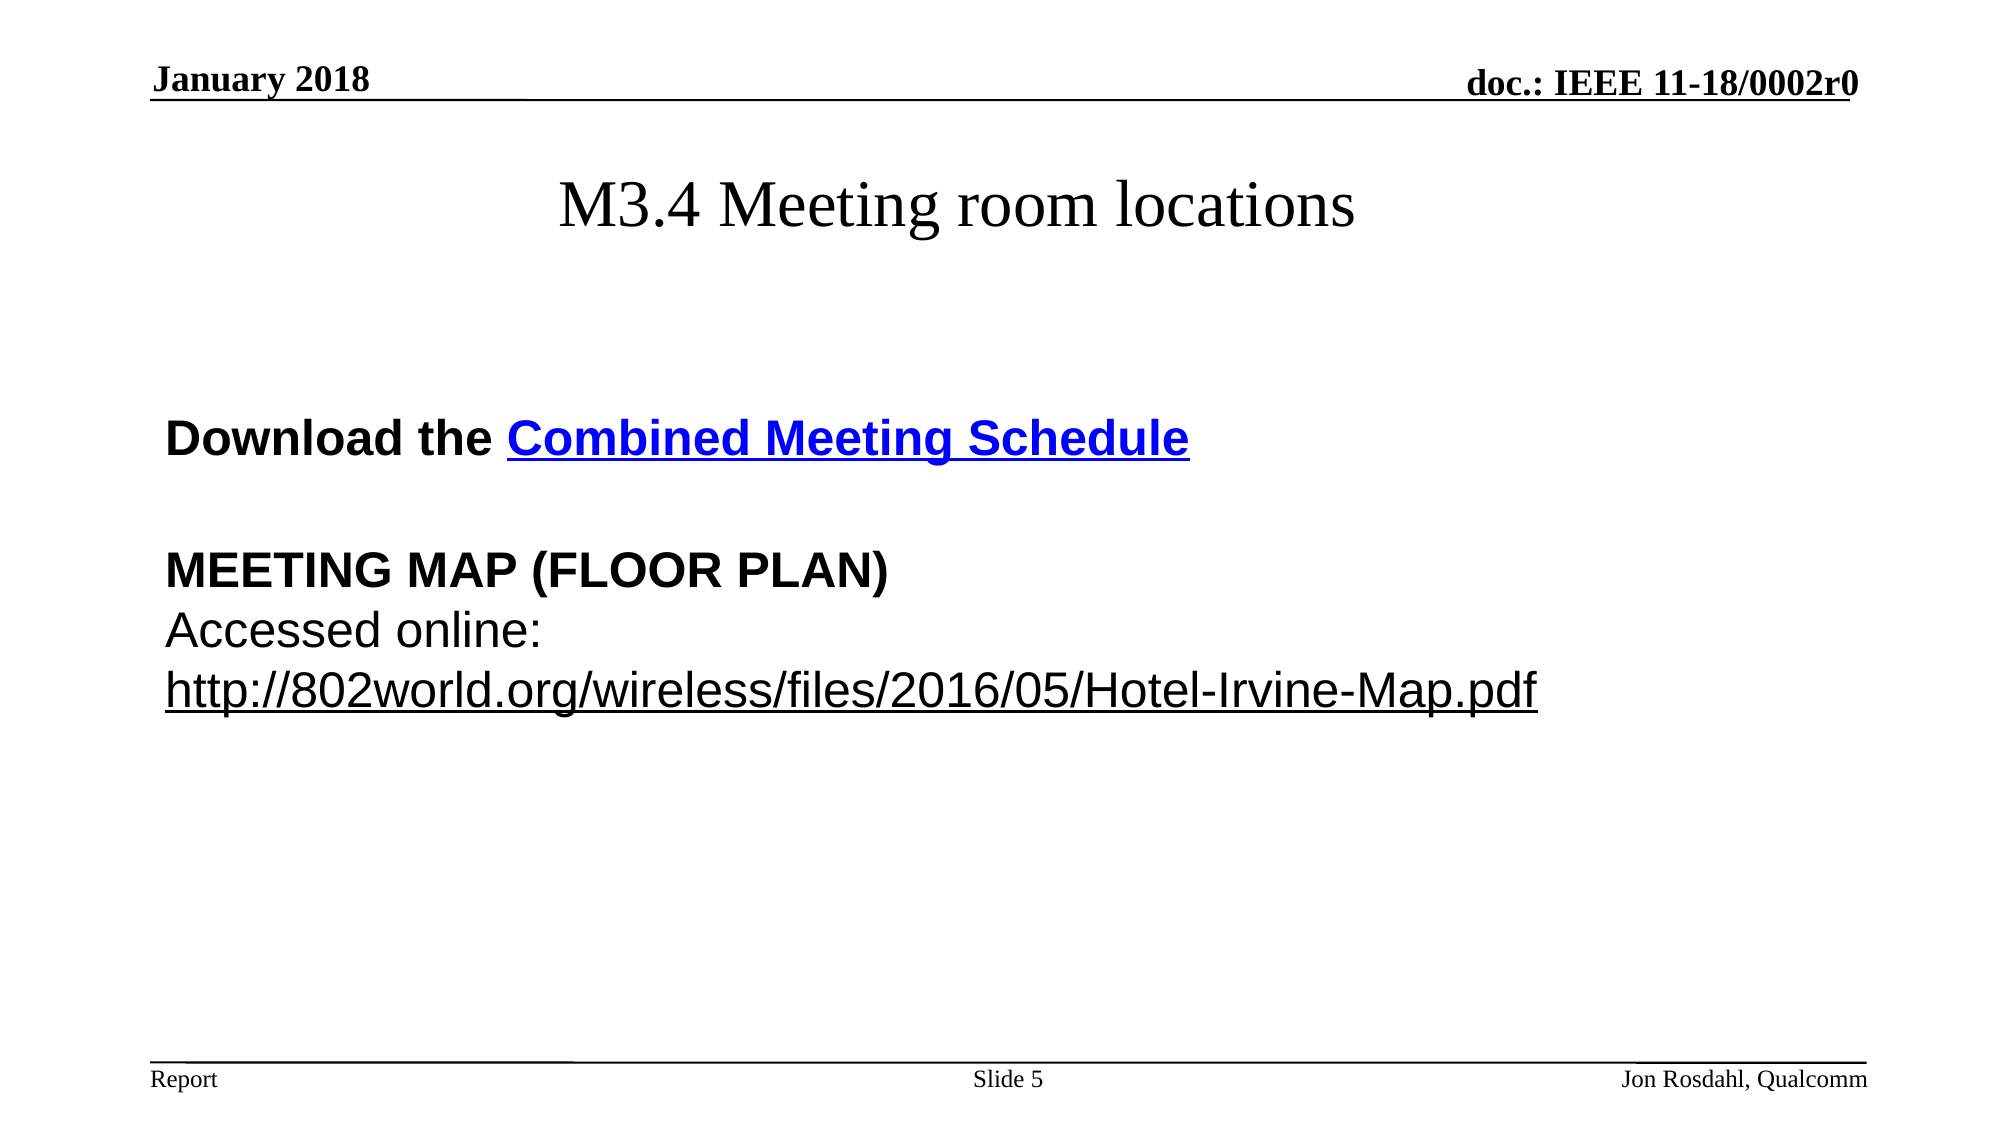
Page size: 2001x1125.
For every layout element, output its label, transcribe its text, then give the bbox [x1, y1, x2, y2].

title M3.4 Meeting room locations [149, 112, 1850, 288]
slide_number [152, 54, 563, 100]
footer Jon Rosdahl, Qualcomm [1171, 1061, 1869, 1093]
list Download the Combined Meeting Schedule MEETING MAP (FLOOR PLAN) Accessed online: http://802world.org/wireless/files/2016/05/Hotel-Irvine-Map.pdf [149, 324, 1850, 1000]
slide_number Slide 5 [950, 1061, 1067, 1123]
